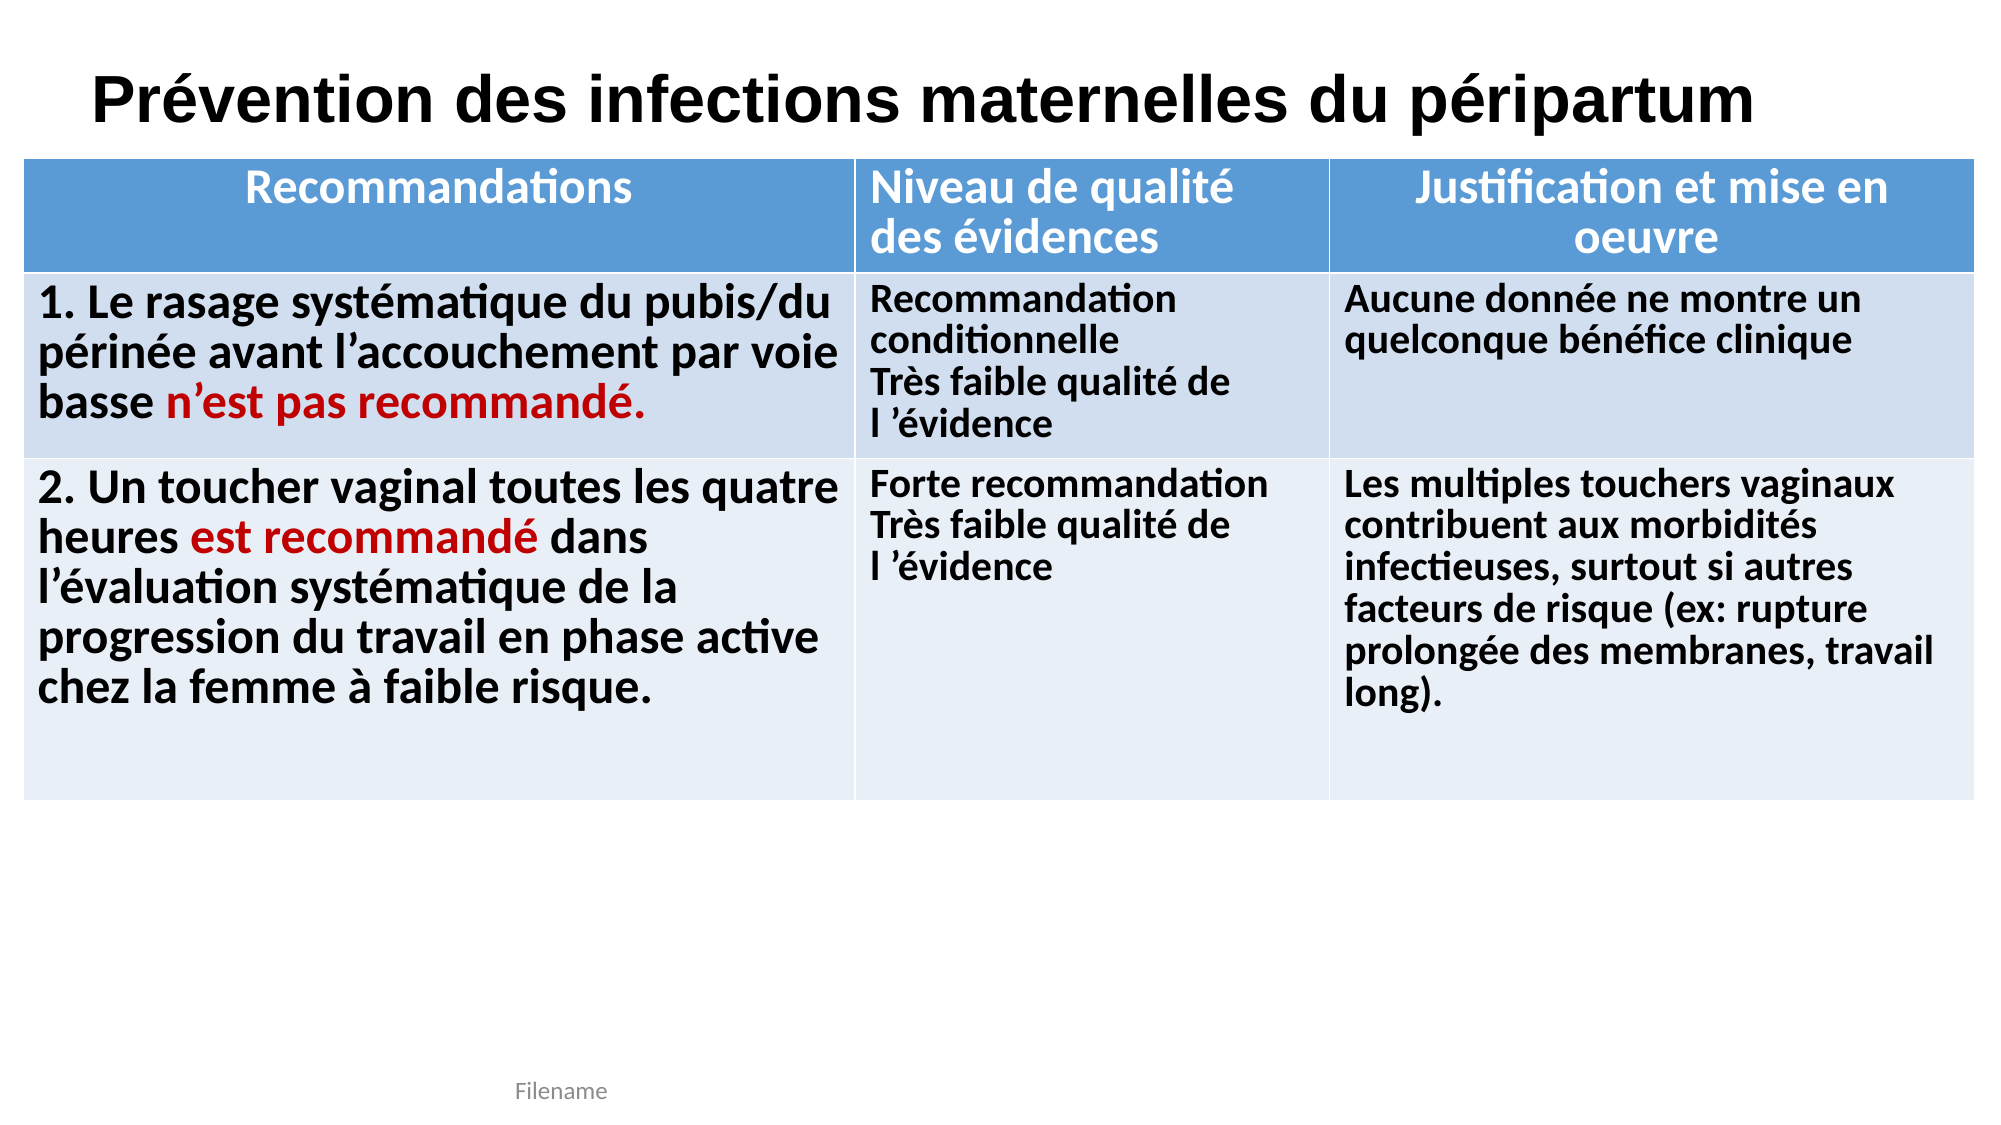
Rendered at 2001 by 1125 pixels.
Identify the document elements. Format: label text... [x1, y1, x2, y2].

table_cell Aucune donnée ne montre un quelconque bénéfice clinique [1330, 274, 1974, 458]
table_cell 1. Le rasage systématique du pubis/du périnée avant l’accouchement par voie basse n’est pas recommandé. [24, 274, 854, 458]
table_cell Les multiples touchers vaginaux contribuent aux morbidités infectieuses, surtout si autres facteurs de risque (ex: rupture prolongée des membranes, travail long). [1330, 459, 1974, 800]
table_cell 2. Un toucher vaginal toutes les quatre heures est recommandé dans l’évaluation systématique de la progression du travail en phase active chez la femme à faible risque. [24, 459, 854, 800]
table_cell Recommandation conditionnelle Très faible qualité de l ’évidence [856, 274, 1329, 458]
table_header Niveau de qualité des évidences [856, 159, 1329, 272]
table_header Justification et mise en oeuvre [1330, 159, 1974, 272]
table_cell Forte recommandation Très faible qualité de l ’évidence [856, 459, 1329, 800]
footer Filename [324, 1077, 800, 1102]
table_header Recommandations [24, 159, 854, 272]
title Prévention des infections maternelles du péripartum [38, 30, 1830, 157]
